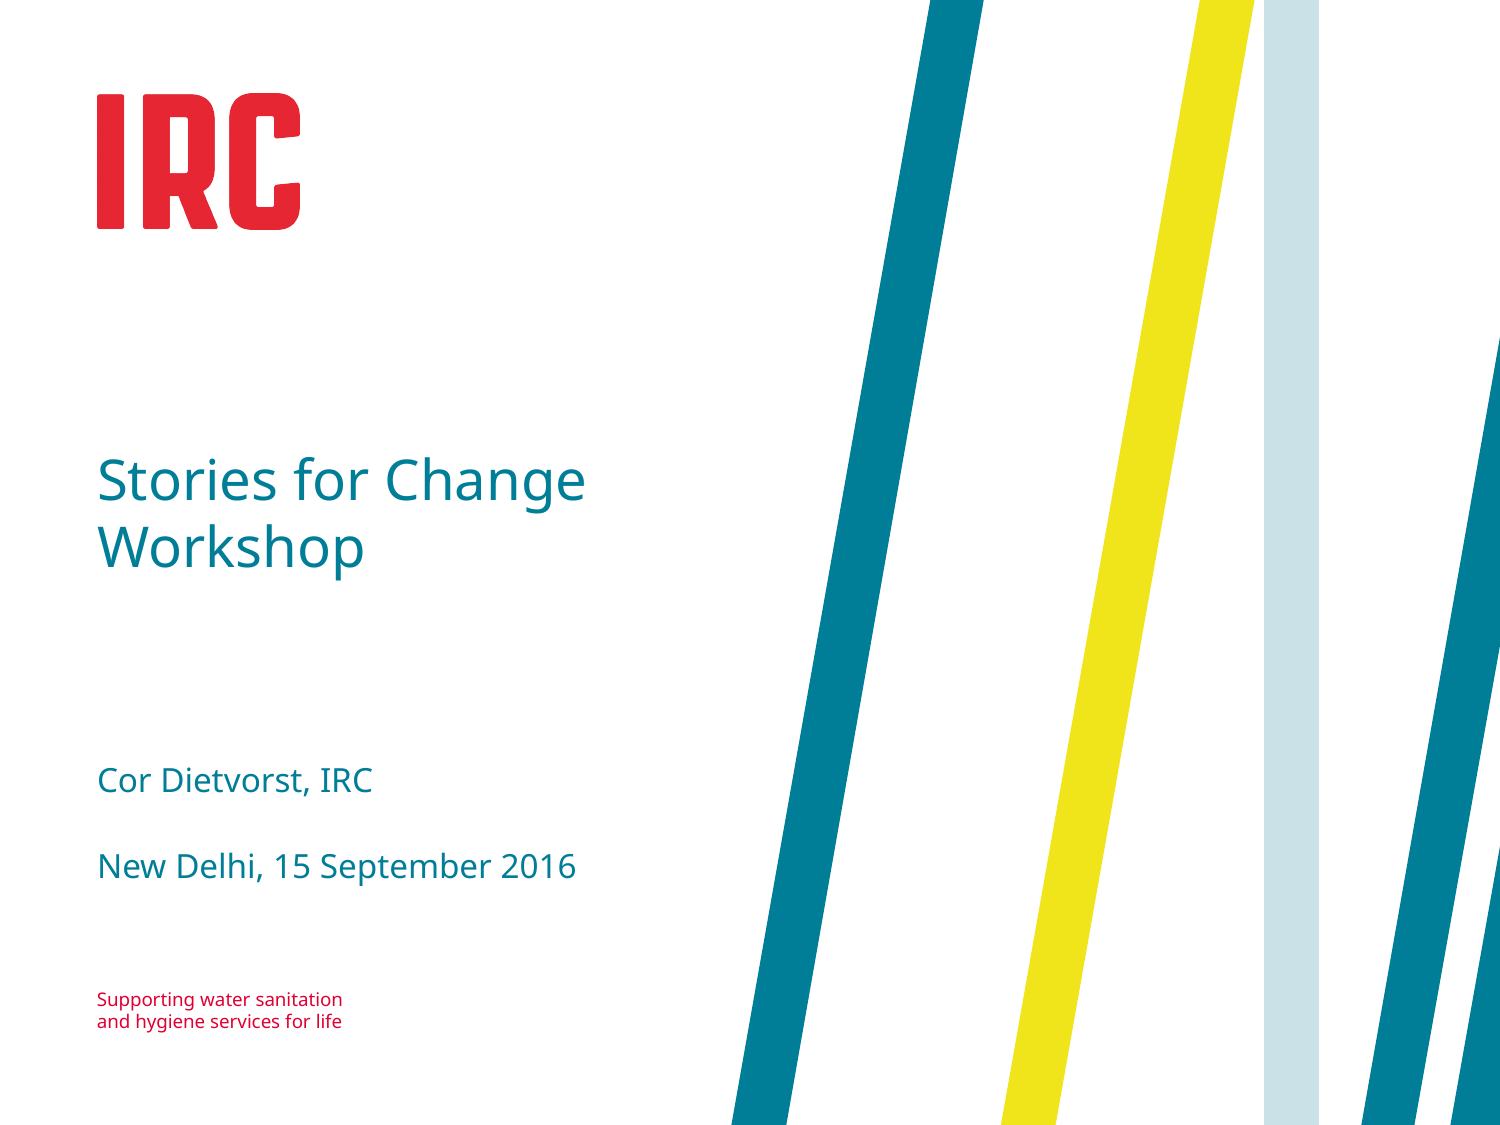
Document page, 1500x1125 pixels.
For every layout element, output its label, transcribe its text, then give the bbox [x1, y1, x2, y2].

subtitle New Delhi, 15 September 2016 [97, 826, 670, 904]
list Stories for Change Workshop Cor Dietvorst, IRC [97, 324, 767, 799]
picture [97, 93, 300, 230]
